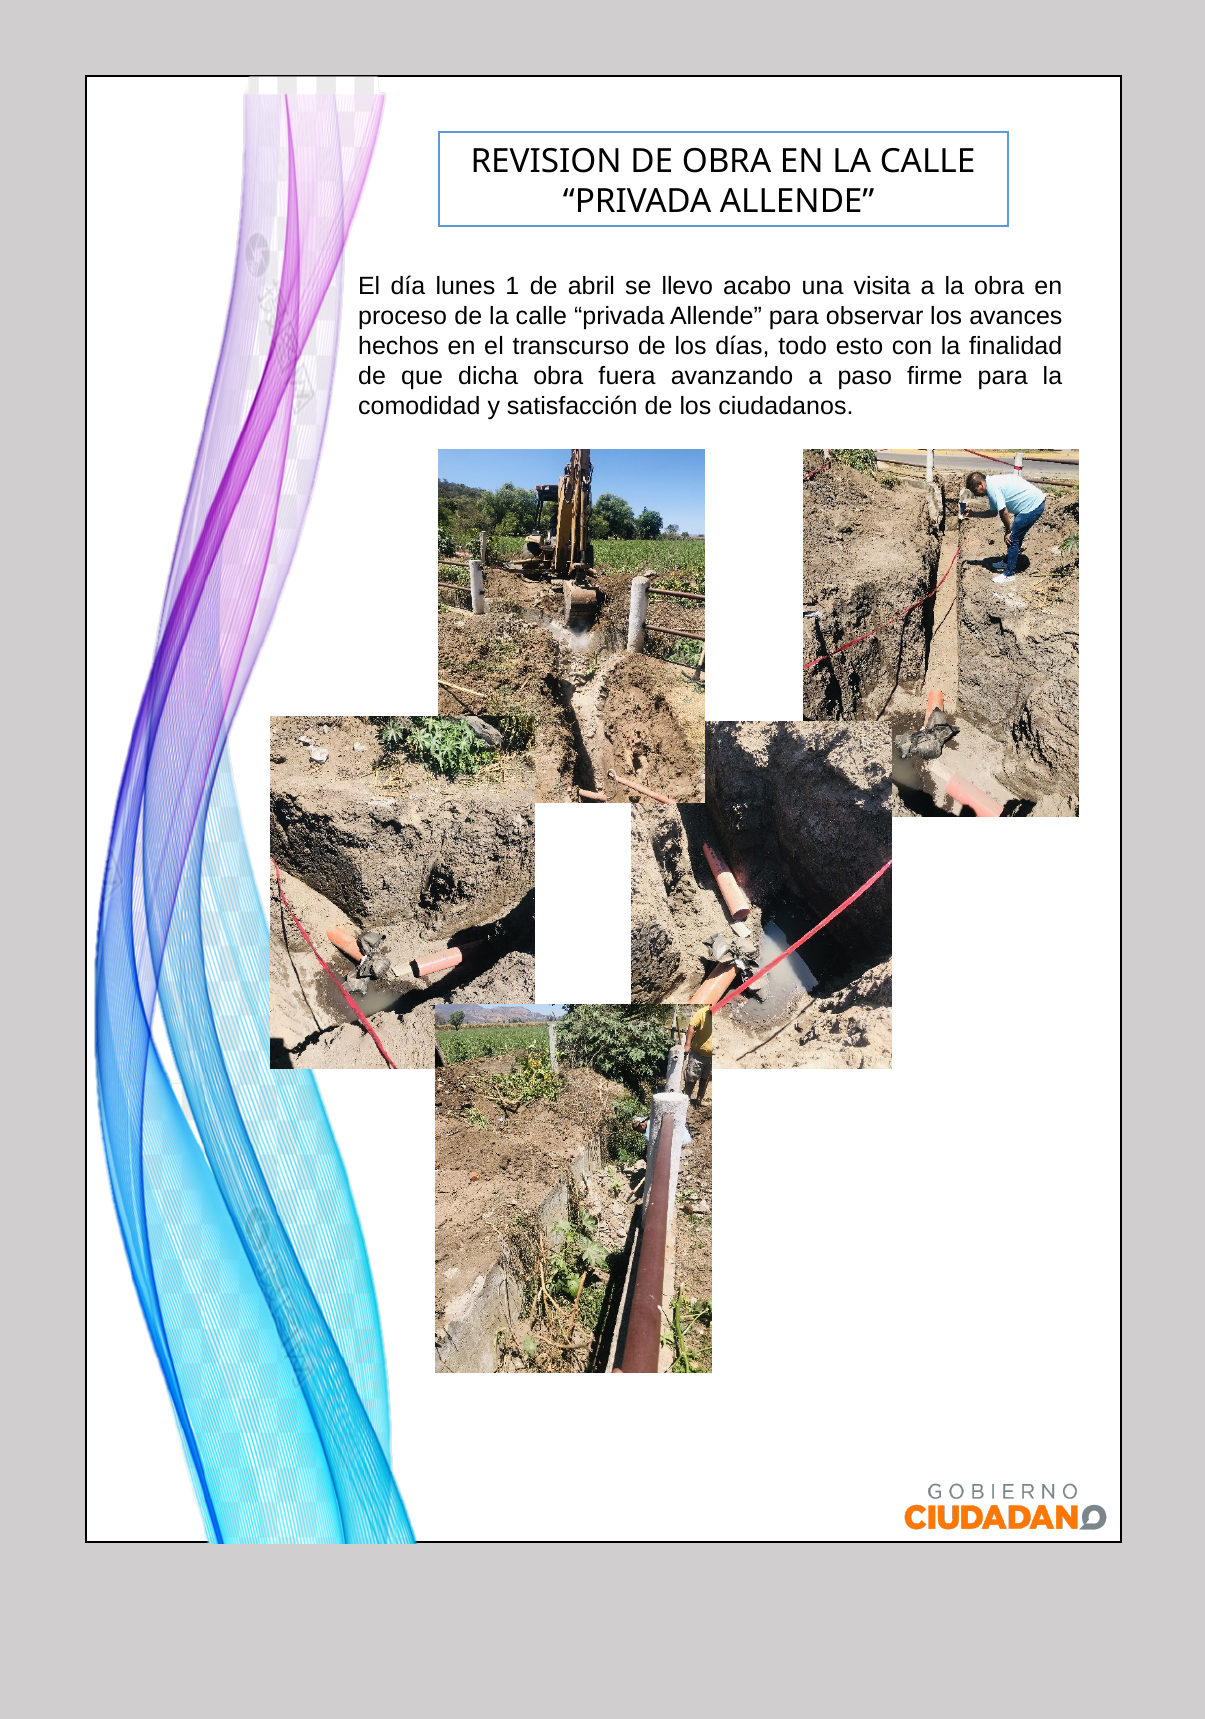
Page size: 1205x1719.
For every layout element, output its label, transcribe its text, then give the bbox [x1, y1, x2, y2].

picture [0, 78, 1079, 1544]
picture [891, 1464, 1124, 1545]
text_box El día lunes 1 de abril se llevo acabo una visita a la obra en proceso de la calle “privada Allende” para observar los avances hechos en el transcurso de los días, todo esto con la finalidad de que dicha obra fuera avanzando a paso firme para la comodidad y satisfacción de los ciudadanos. [343, 261, 1079, 457]
text_box REVISION DE OBRA EN LA CALLE “PRIVADA ALLENDE” [438, 131, 1009, 227]
text_box [85, 75, 1122, 1543]
